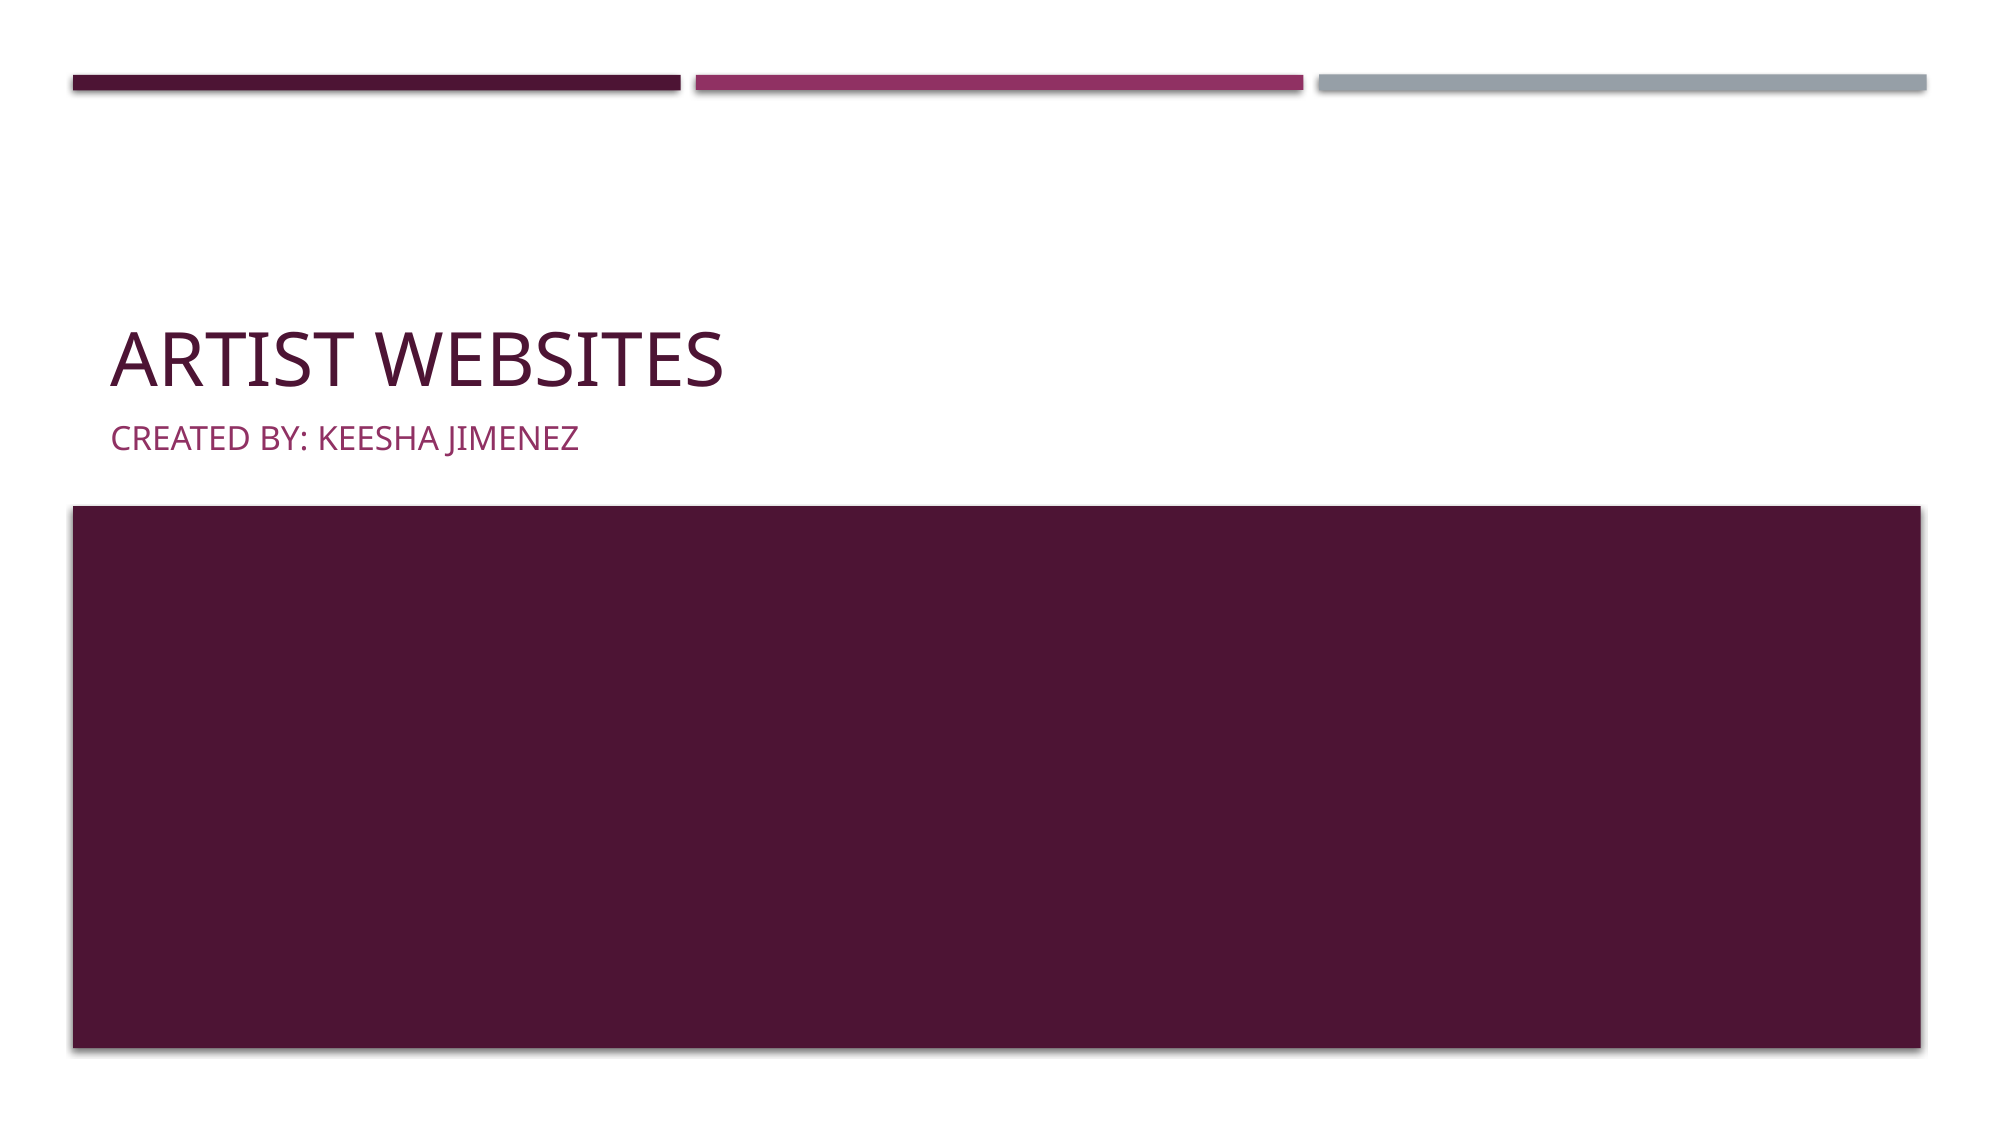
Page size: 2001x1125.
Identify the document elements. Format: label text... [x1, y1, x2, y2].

title Artist Websites [95, 167, 1899, 409]
subtitle Created by: Keesha Jimenez [95, 409, 1899, 507]
